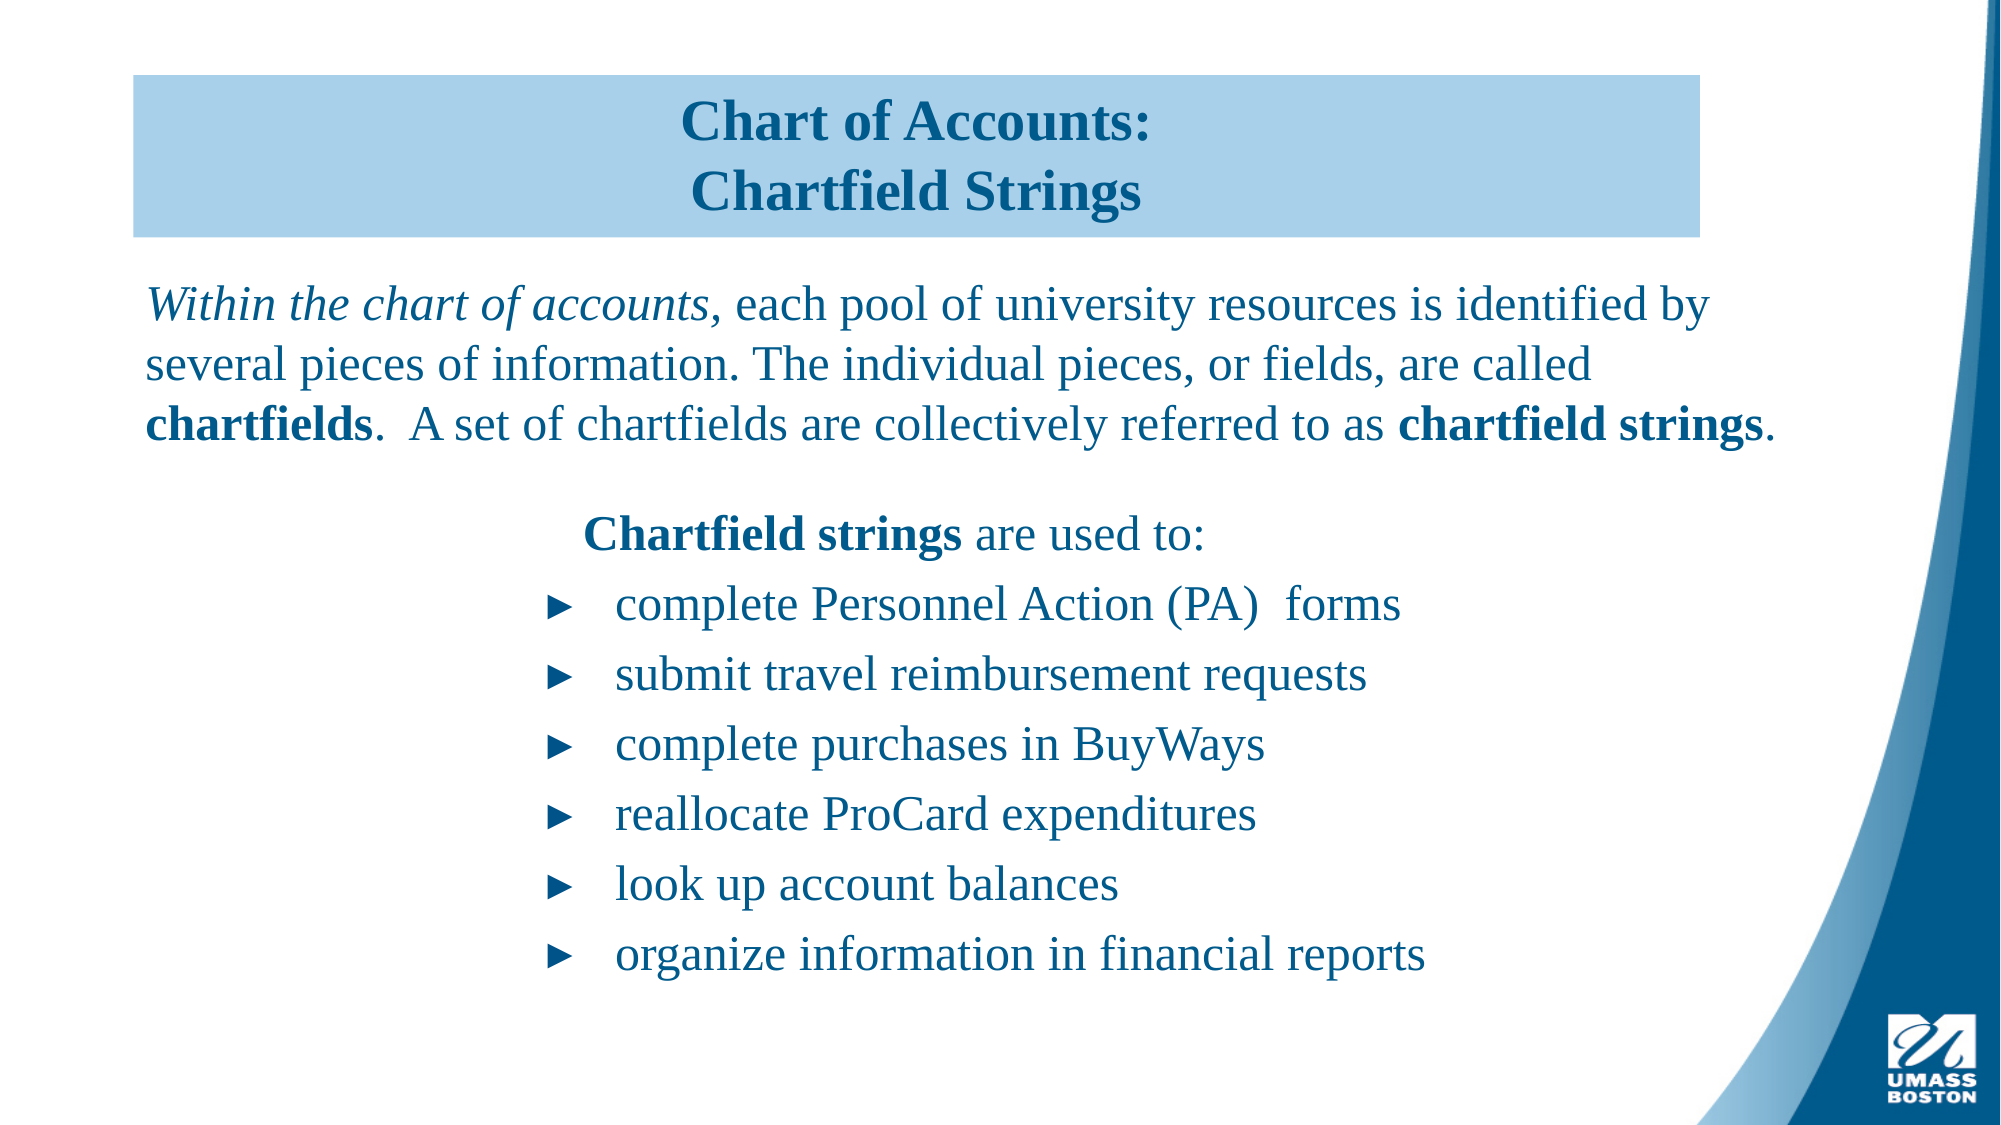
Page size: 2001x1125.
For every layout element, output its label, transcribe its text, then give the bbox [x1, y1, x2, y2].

title Chart of Accounts: Chartfield Strings [133, 75, 1700, 238]
list Within the chart of accounts, each pool of university resources is identified by several pieces of information. The individual pieces, or fields, are called chartfields. A set of chartfields are collectively referred to as chartfield strings. Chartfield strings are used to: complete Personnel Action (PA) forms submit travel reimbursement requests complete purchases in BuyWays reallocate ProCard expenditures look up account balances organize information in financial reports [130, 262, 1803, 1013]
picture [0, 0, 2001, 1125]
